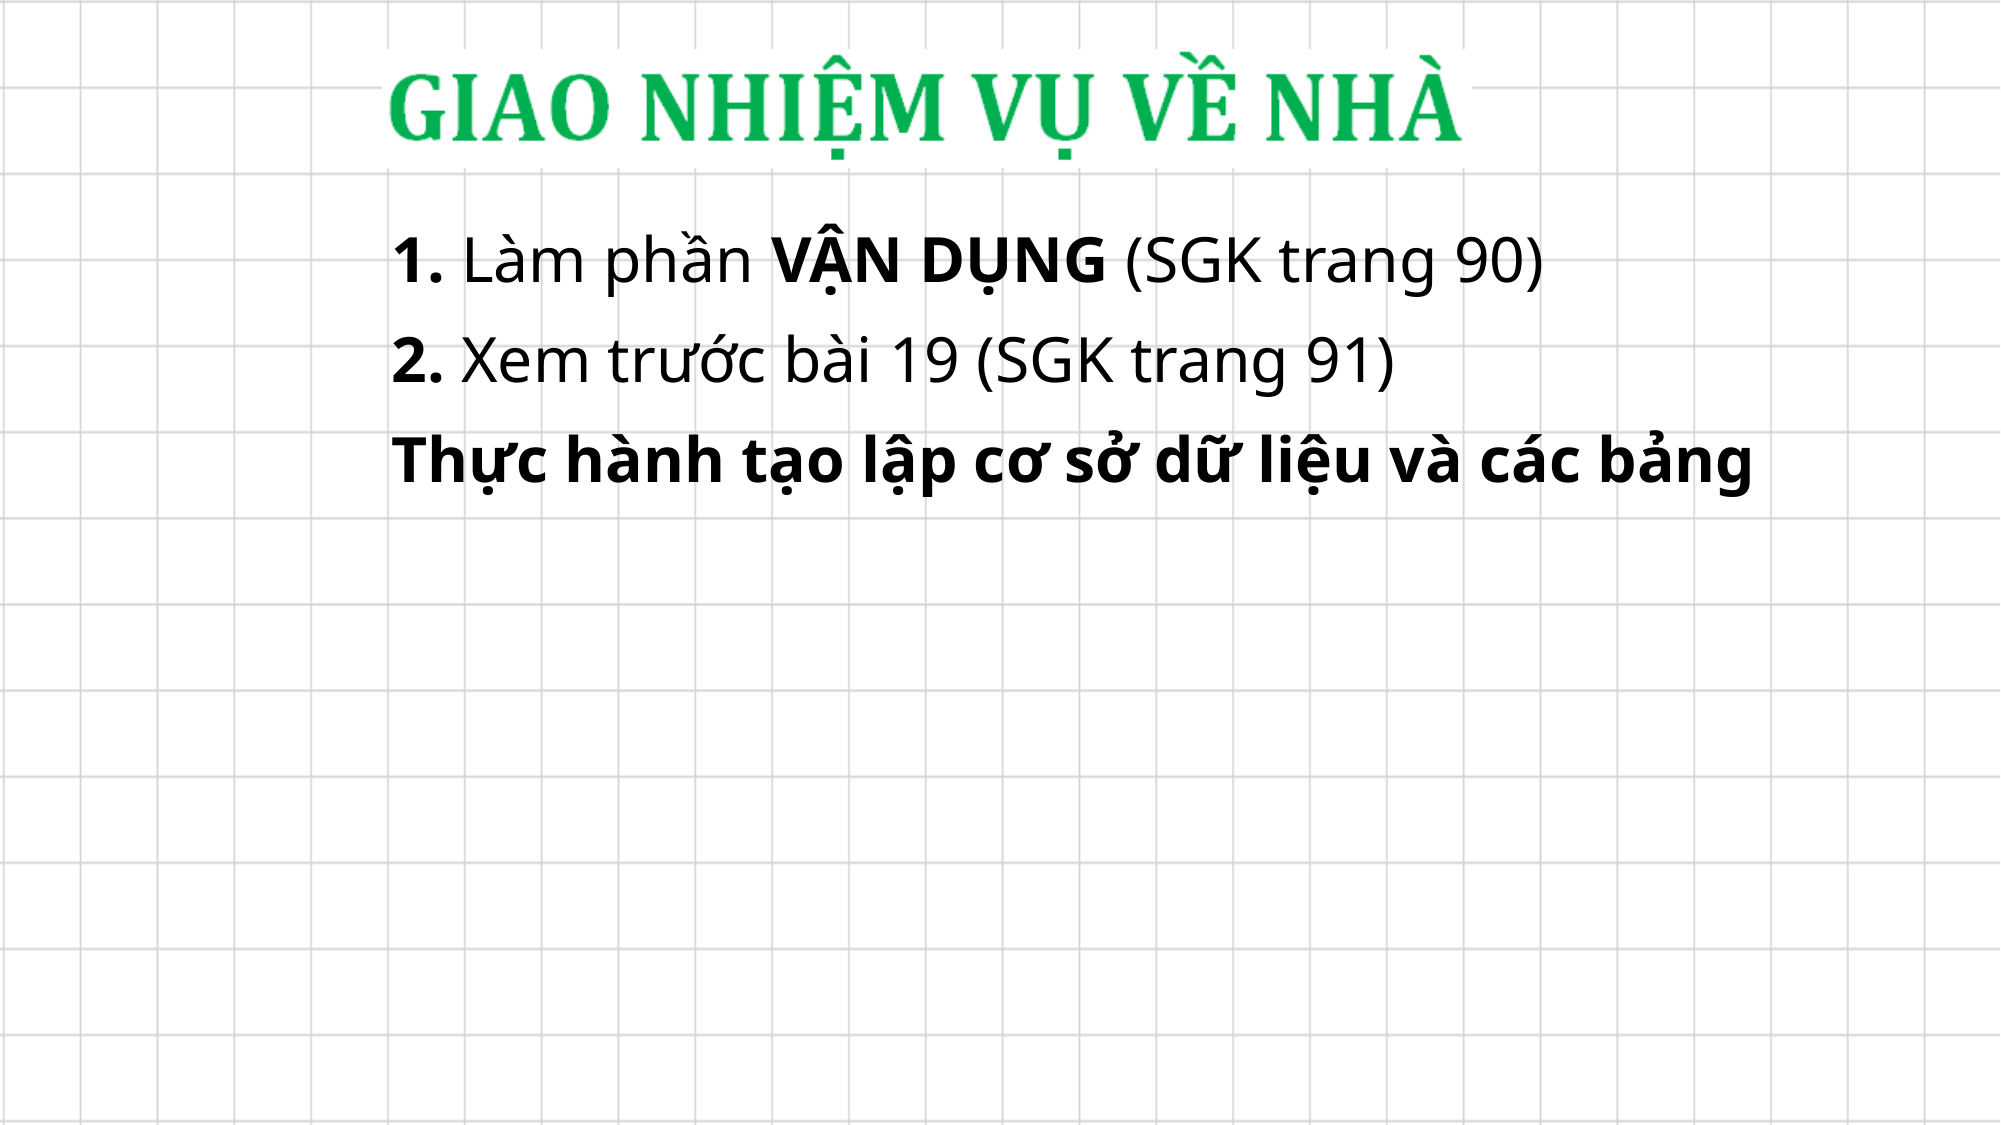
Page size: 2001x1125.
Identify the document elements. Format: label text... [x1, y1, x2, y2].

text_box 1. Làm phần VẬN DỤNG (SGK trang 90) 2. Xem trước bài 19 (SGK trang 91) Thực hành tạo lập cơ sở dữ liệu và các bảng [376, 212, 1829, 503]
picture [0, 0, 2001, 1125]
